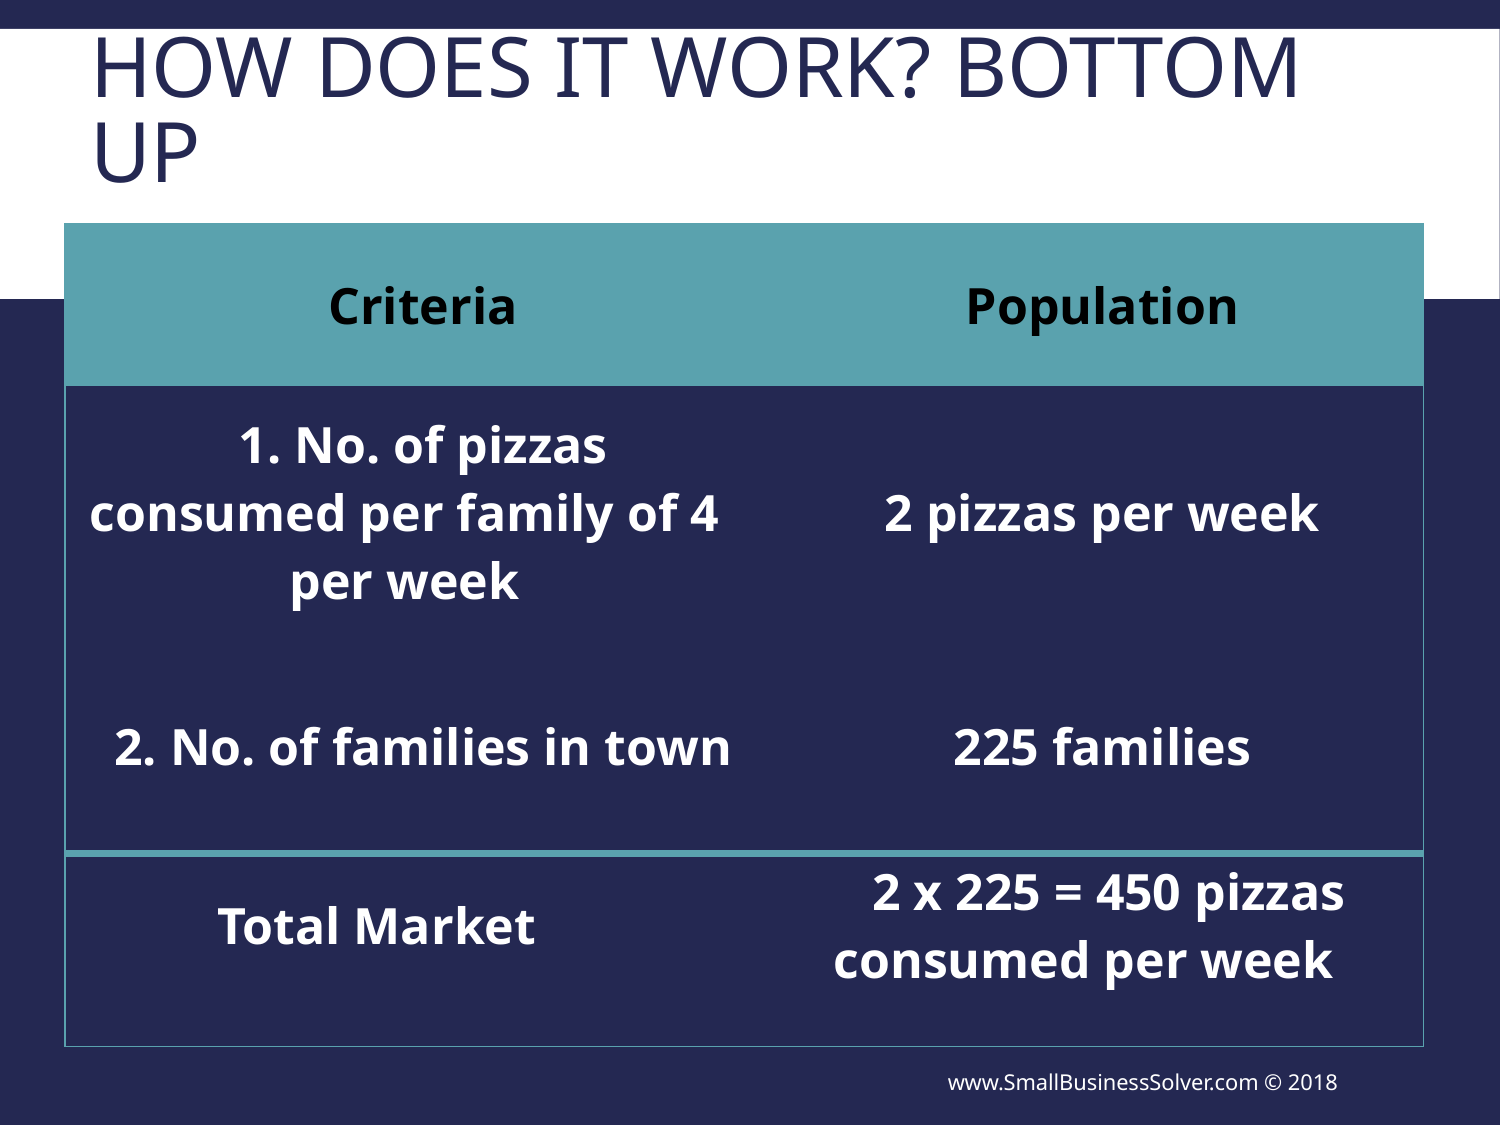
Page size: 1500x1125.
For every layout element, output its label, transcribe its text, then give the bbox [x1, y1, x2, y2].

table_cell 2 pizzas per week [744, 386, 1423, 638]
table_cell 2. No. of families in town [66, 638, 744, 850]
table_cell Total Market [66, 857, 744, 1046]
table_cell 2 x 225 = 450 pizzas consumed per week [744, 857, 1423, 1046]
table_cell 1. No. of pizzas consumed per family of 4 per week [66, 386, 744, 638]
table_cell 225 families [744, 638, 1423, 850]
table_header Criteria [66, 224, 744, 386]
table_header Population [744, 224, 1423, 386]
title How Does It Work? Bottom Up [75, 20, 1425, 209]
footer www.SmallBusinessSolver.com © 2018 [687, 1053, 1354, 1114]
